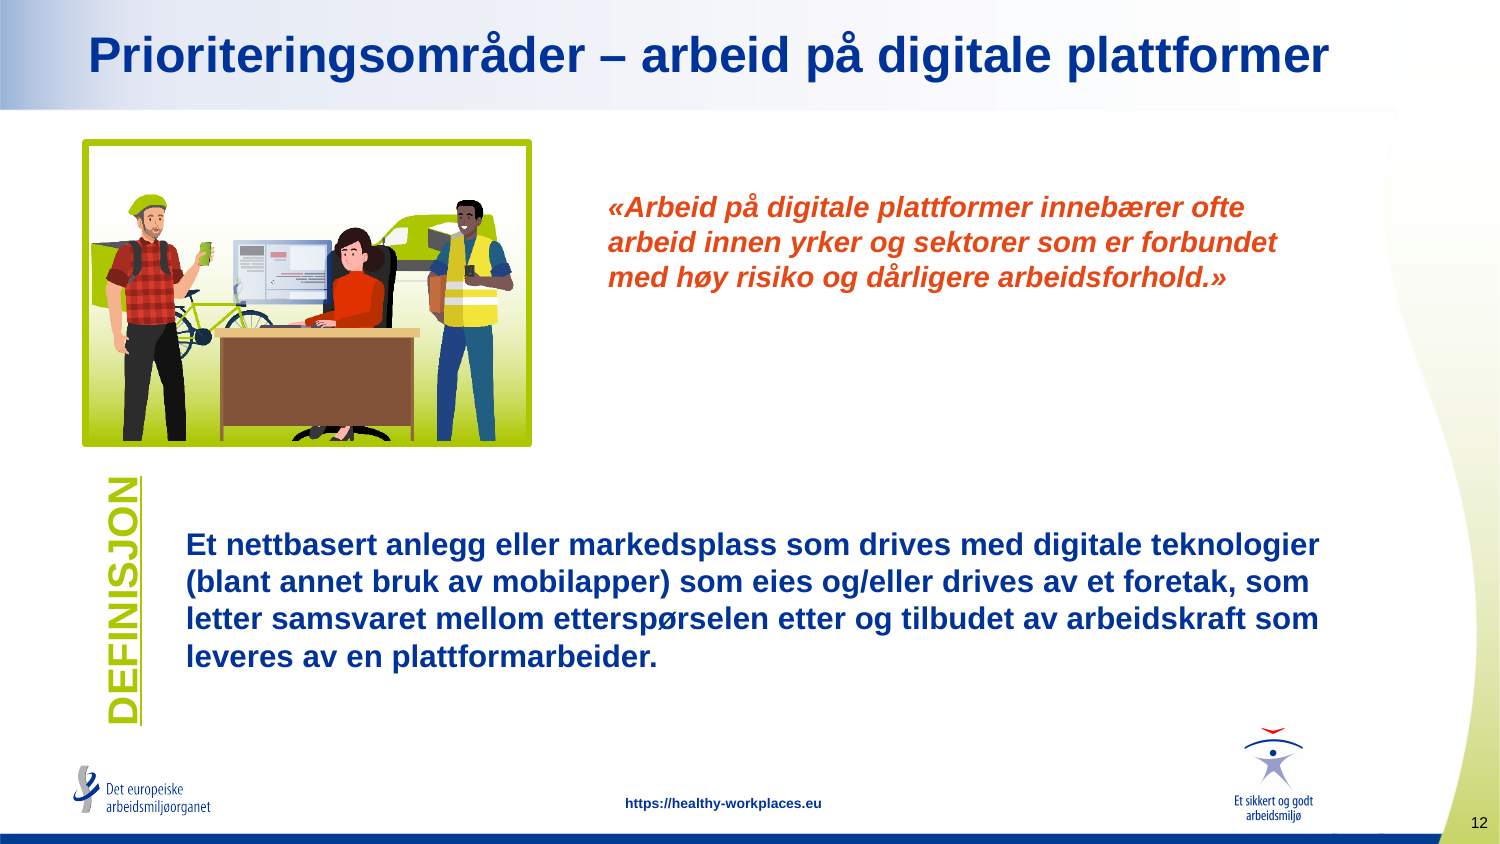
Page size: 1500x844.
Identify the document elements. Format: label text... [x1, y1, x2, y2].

title Prioriteringsområder – arbeid på digitale plattformer [73, 0, 1466, 131]
text_box Et nettbasert anlegg eller markedsplass som drives med digitale teknologier (blant annet bruk av mobilapper) som eies og/eller drives av et foretak, som letter samsvaret mellom etterspørselen etter og tilbudet av arbeidskraft som leveres av en plattformarbeider. [171, 516, 1401, 681]
text_box DEFINISJON [88, 450, 154, 741]
picture [0, 0, 1500, 844]
text_box «Arbeid på digitale plattformer innebærer ofte arbeid innen yrker og sektorer som er forbundet med høy risiko og dårligere arbeidsforhold.» [593, 145, 1314, 301]
